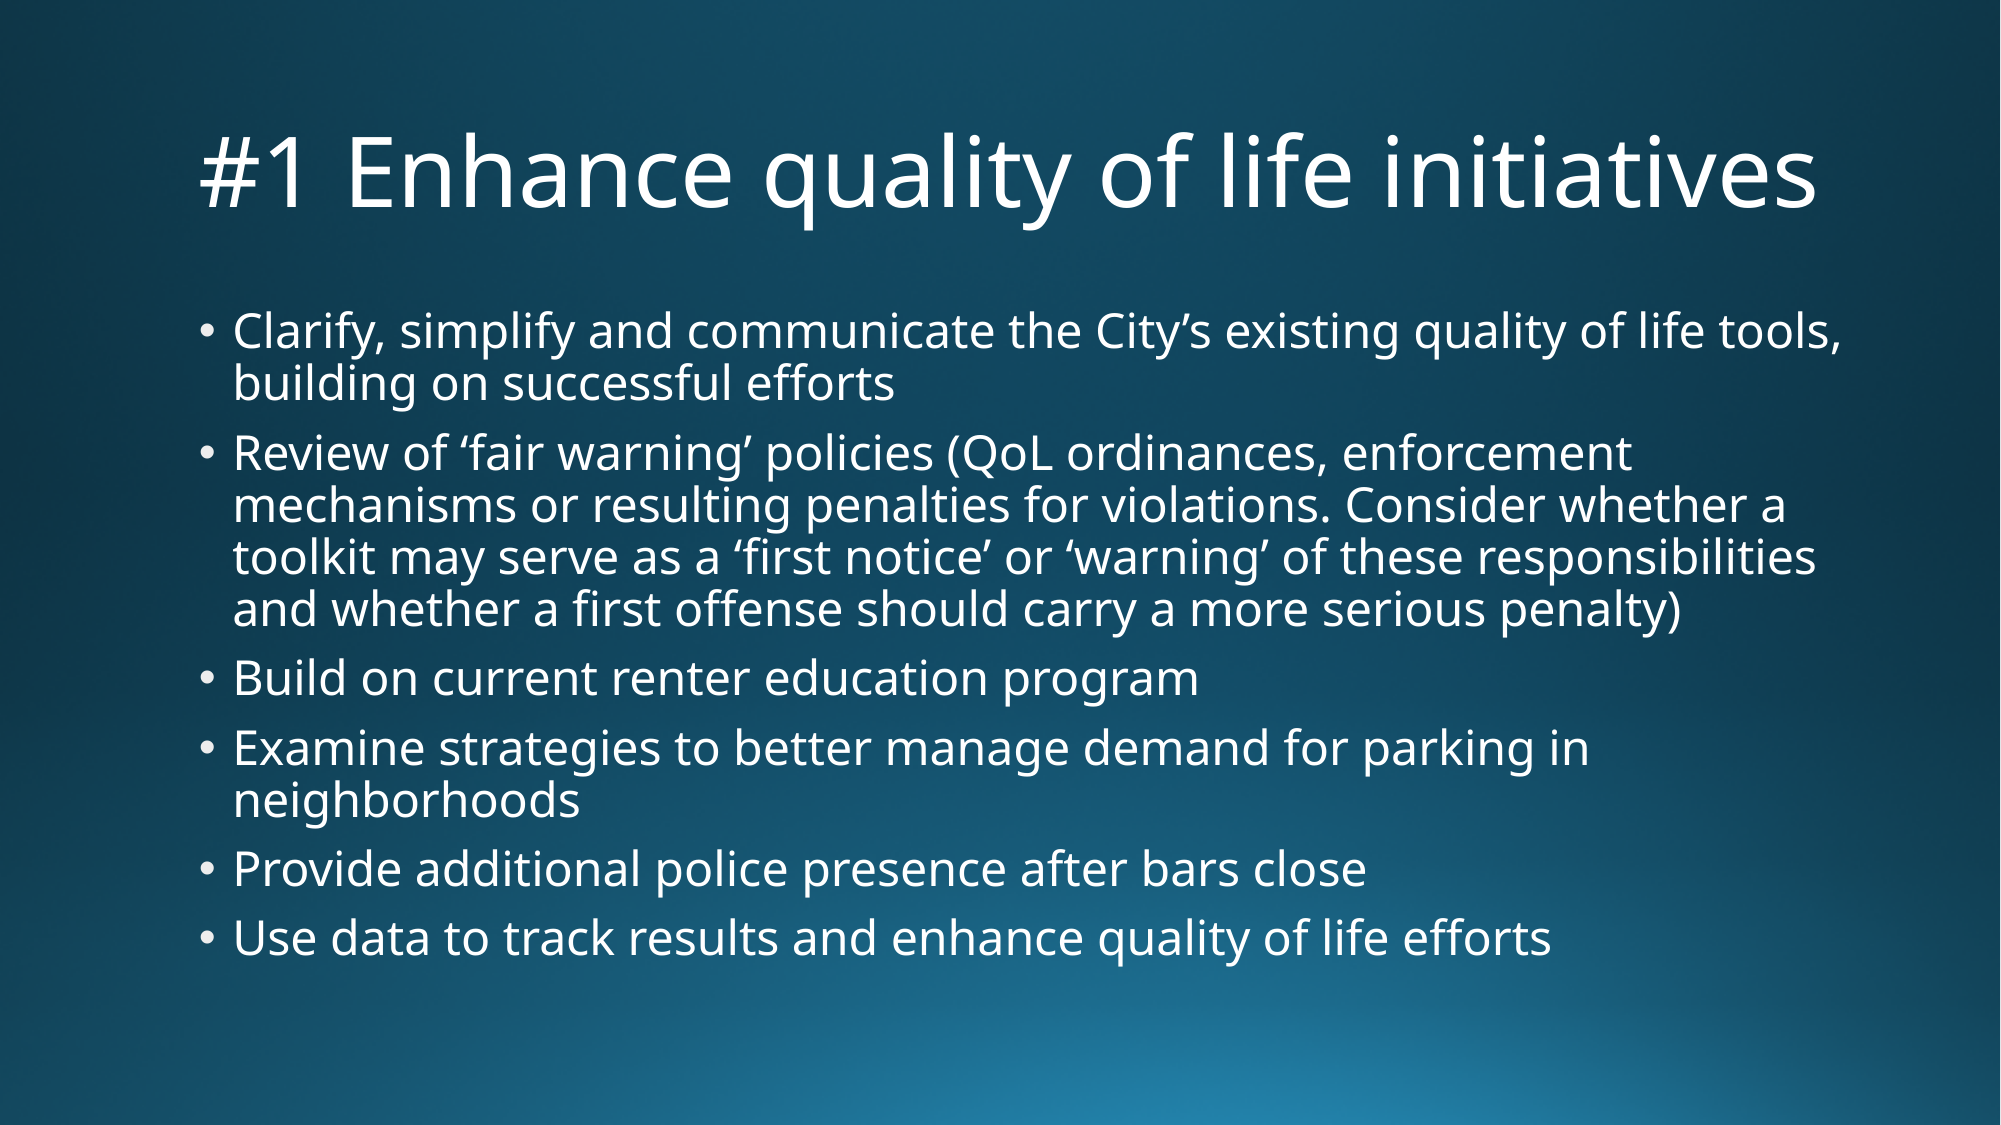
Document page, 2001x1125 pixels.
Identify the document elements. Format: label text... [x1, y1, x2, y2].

list Clarify, simplify and communicate the City’s existing quality of life tools, building on successful efforts Review of ‘fair warning’ policies (QoL ordinances, enforcement mechanisms or resulting penalties for violations. Consider whether a toolkit may serve as a ‘first notice’ or ‘warning’ of these responsibilities and whether a first offense should carry a more serious penalty) Build on current renter education program Examine strategies to better manage demand for parking in neighborhoods Provide additional police presence after bars close Use data to track results and enhance quality of life efforts [183, 299, 1863, 1014]
picture [0, 0, 2001, 1125]
title #1 Enhance quality of life initiatives [183, 67, 1909, 285]
